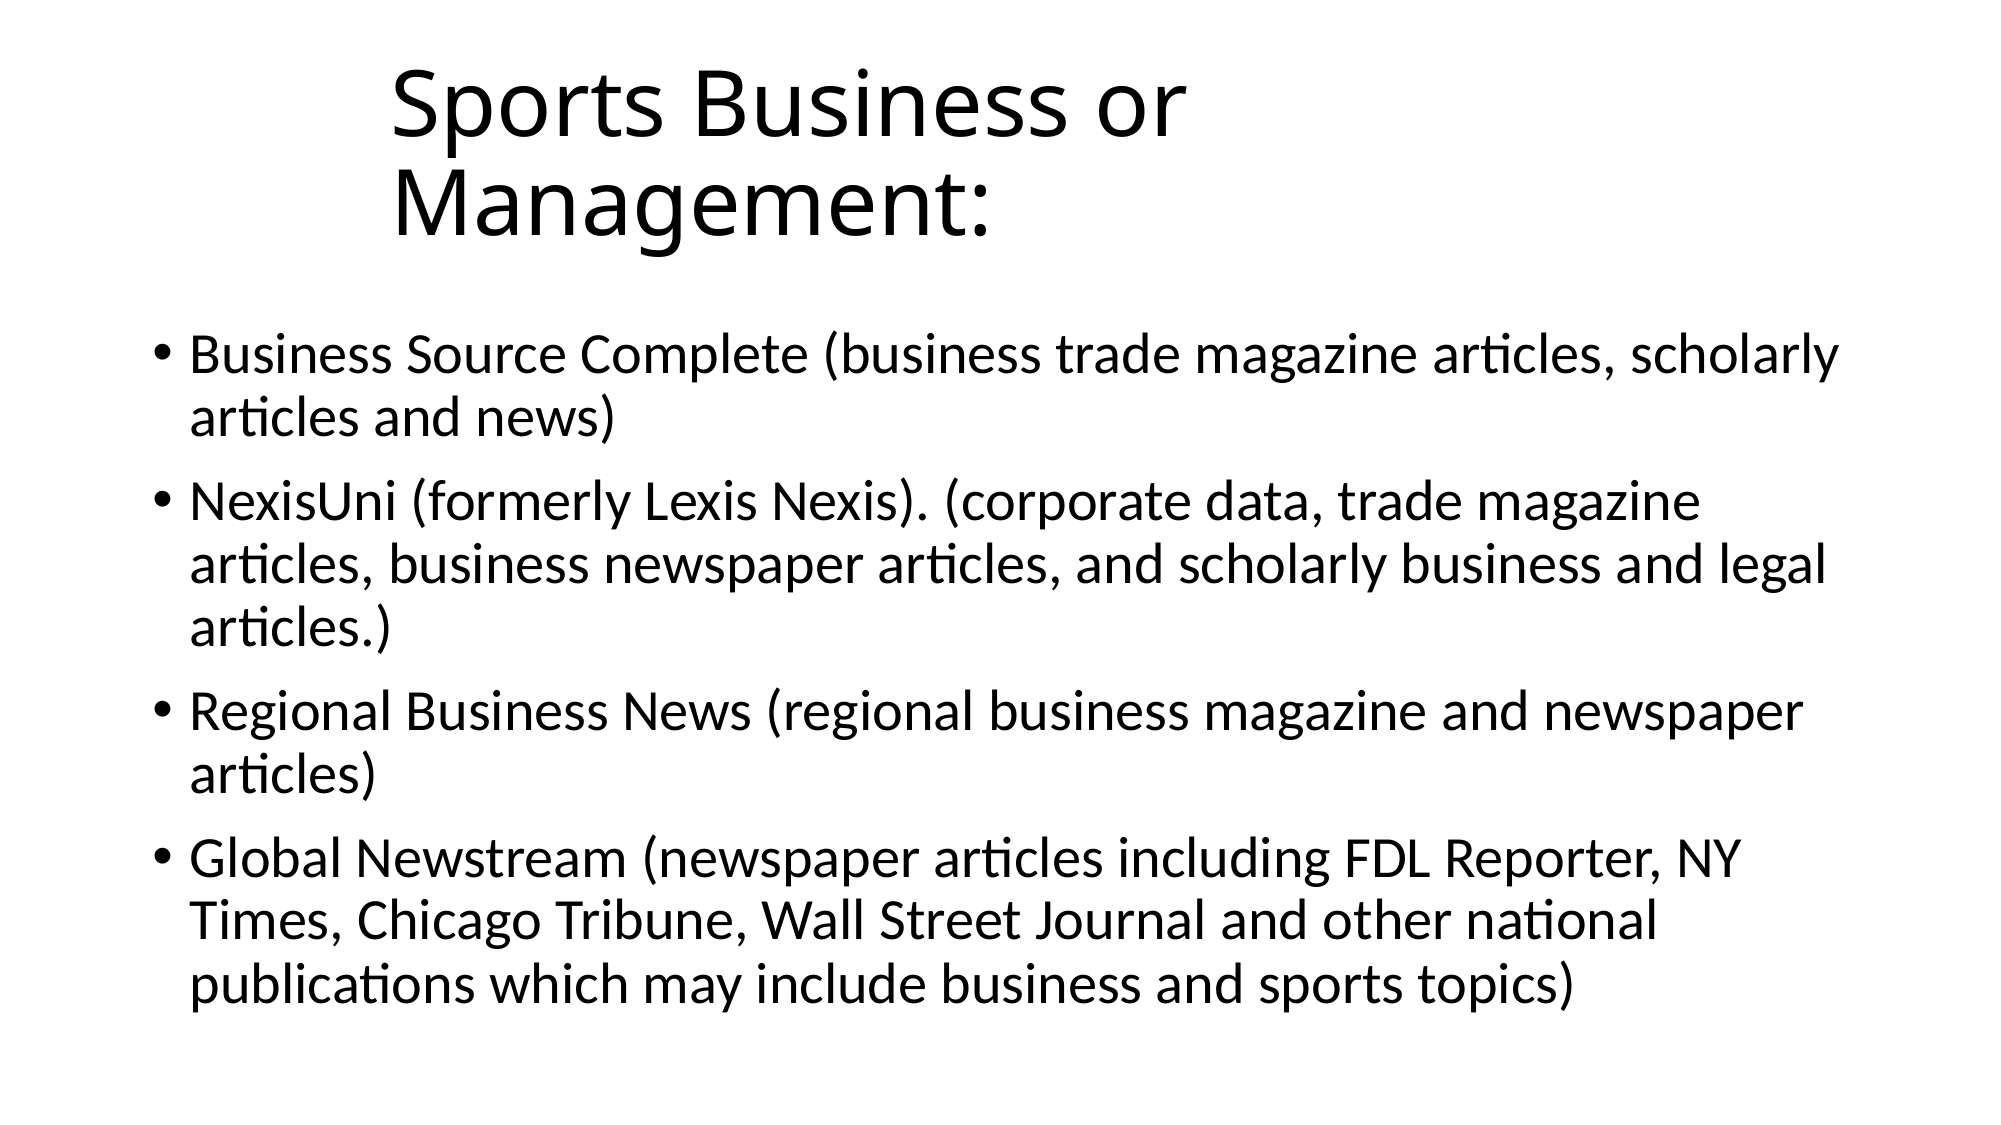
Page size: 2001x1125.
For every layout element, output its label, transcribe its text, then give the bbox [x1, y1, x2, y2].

list Business Source Complete (business trade magazine articles, scholarly articles and news) NexisUni (formerly Lexis Nexis). (corporate data, trade magazine articles, business newspaper articles, and scholarly business and legal articles.) Regional Business News (regional business magazine and newspaper articles) Global Newstream (newspaper articles including FDL Reporter, NY Times, Chicago Tribune, Wall Street Journal and other national publications which may include business and sports topics) [137, 316, 1863, 1030]
title Sports Business or Management: [375, 47, 1625, 265]
